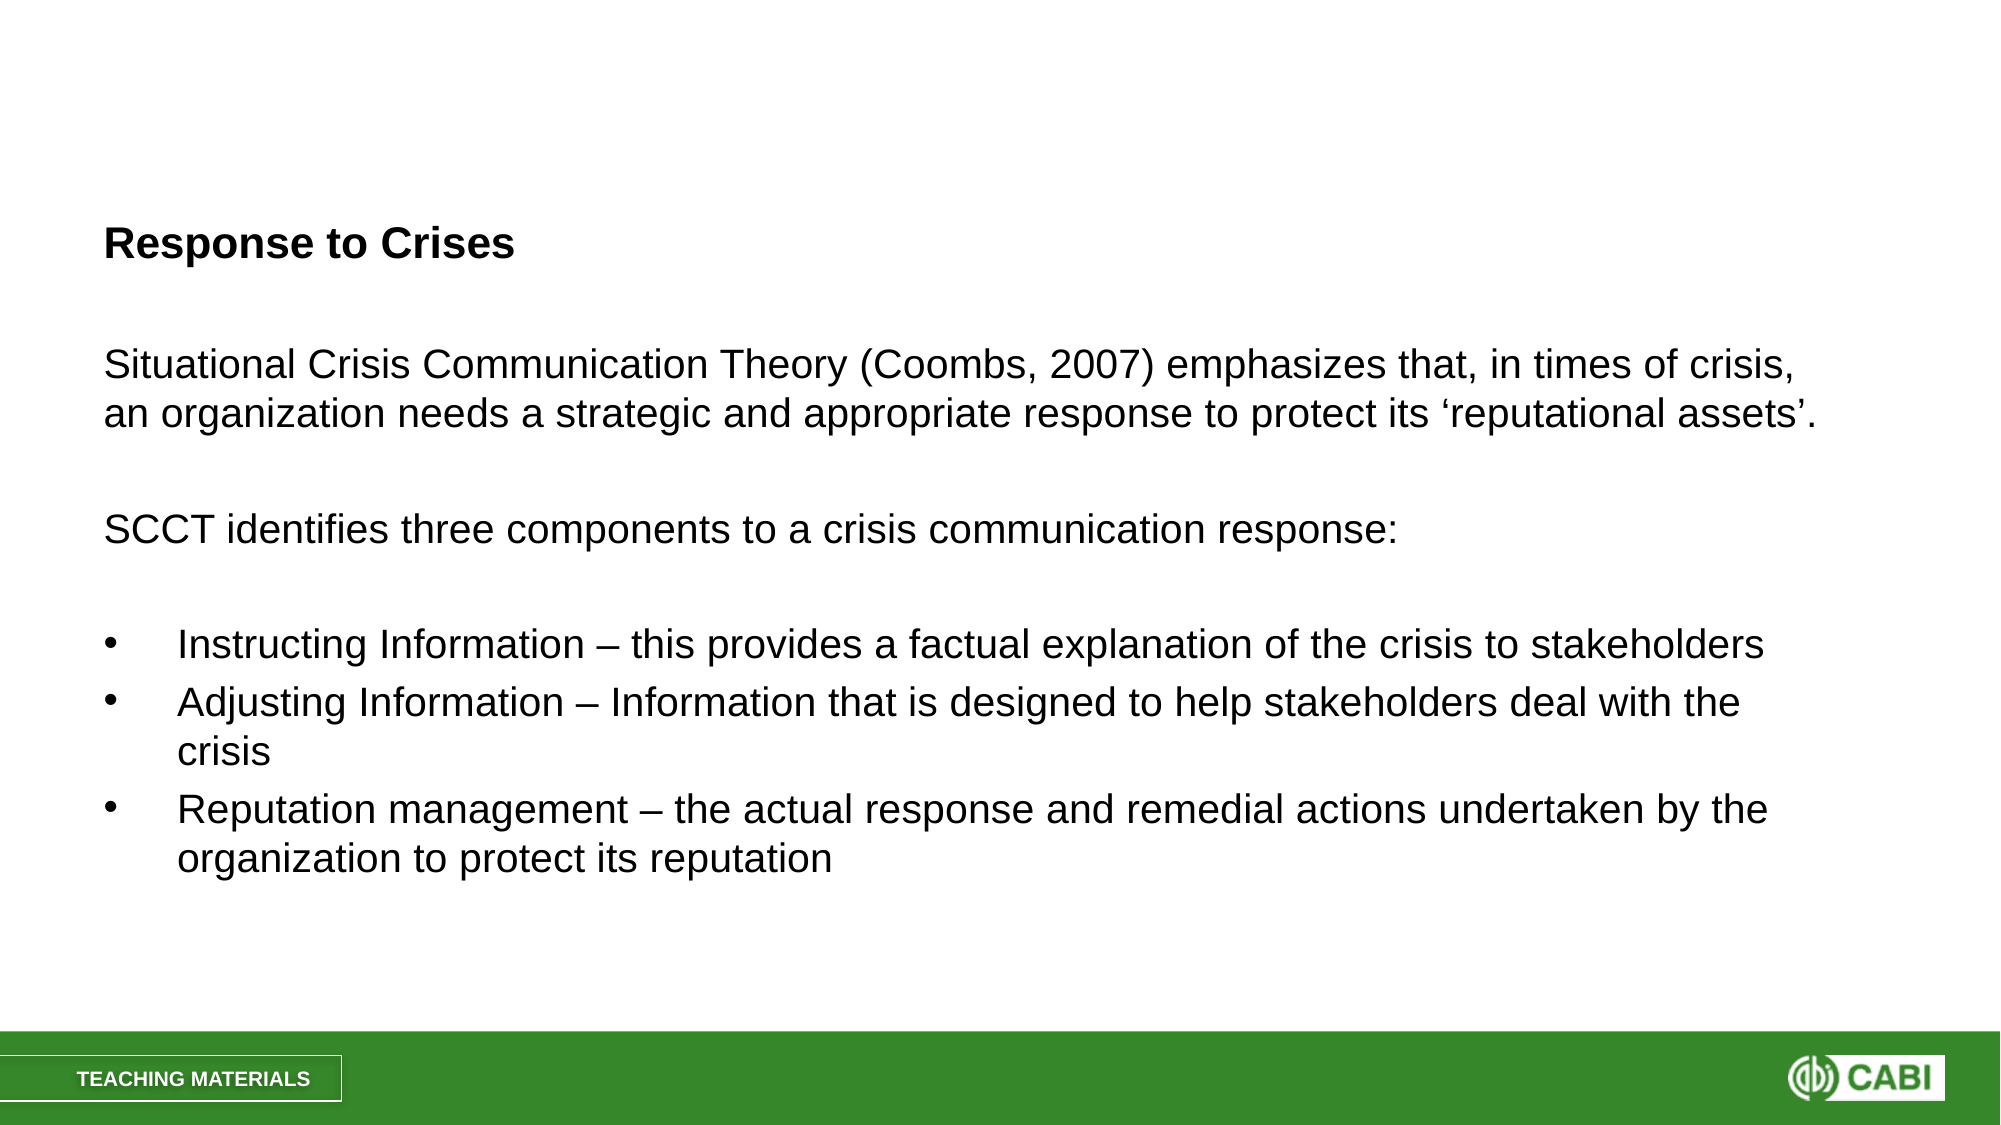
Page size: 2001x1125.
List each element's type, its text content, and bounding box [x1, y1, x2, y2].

list Response to Crises Situational Crisis Communication Theory (Coombs, 2007) emphasizes that, in times of crisis, an organization needs a strategic and appropriate response to protect its ‘reputational assets’. SCCT identifies three components to a crisis communication response: Instructing Information – this provides a factual explanation of the crisis to stakeholders Adjusting Information – Information that is designed to help stakeholders deal with the crisis Reputation management – the actual response and remedial actions undertaken by the organization to protect its reputation [88, 206, 1861, 915]
picture [1788, 1055, 1945, 1101]
